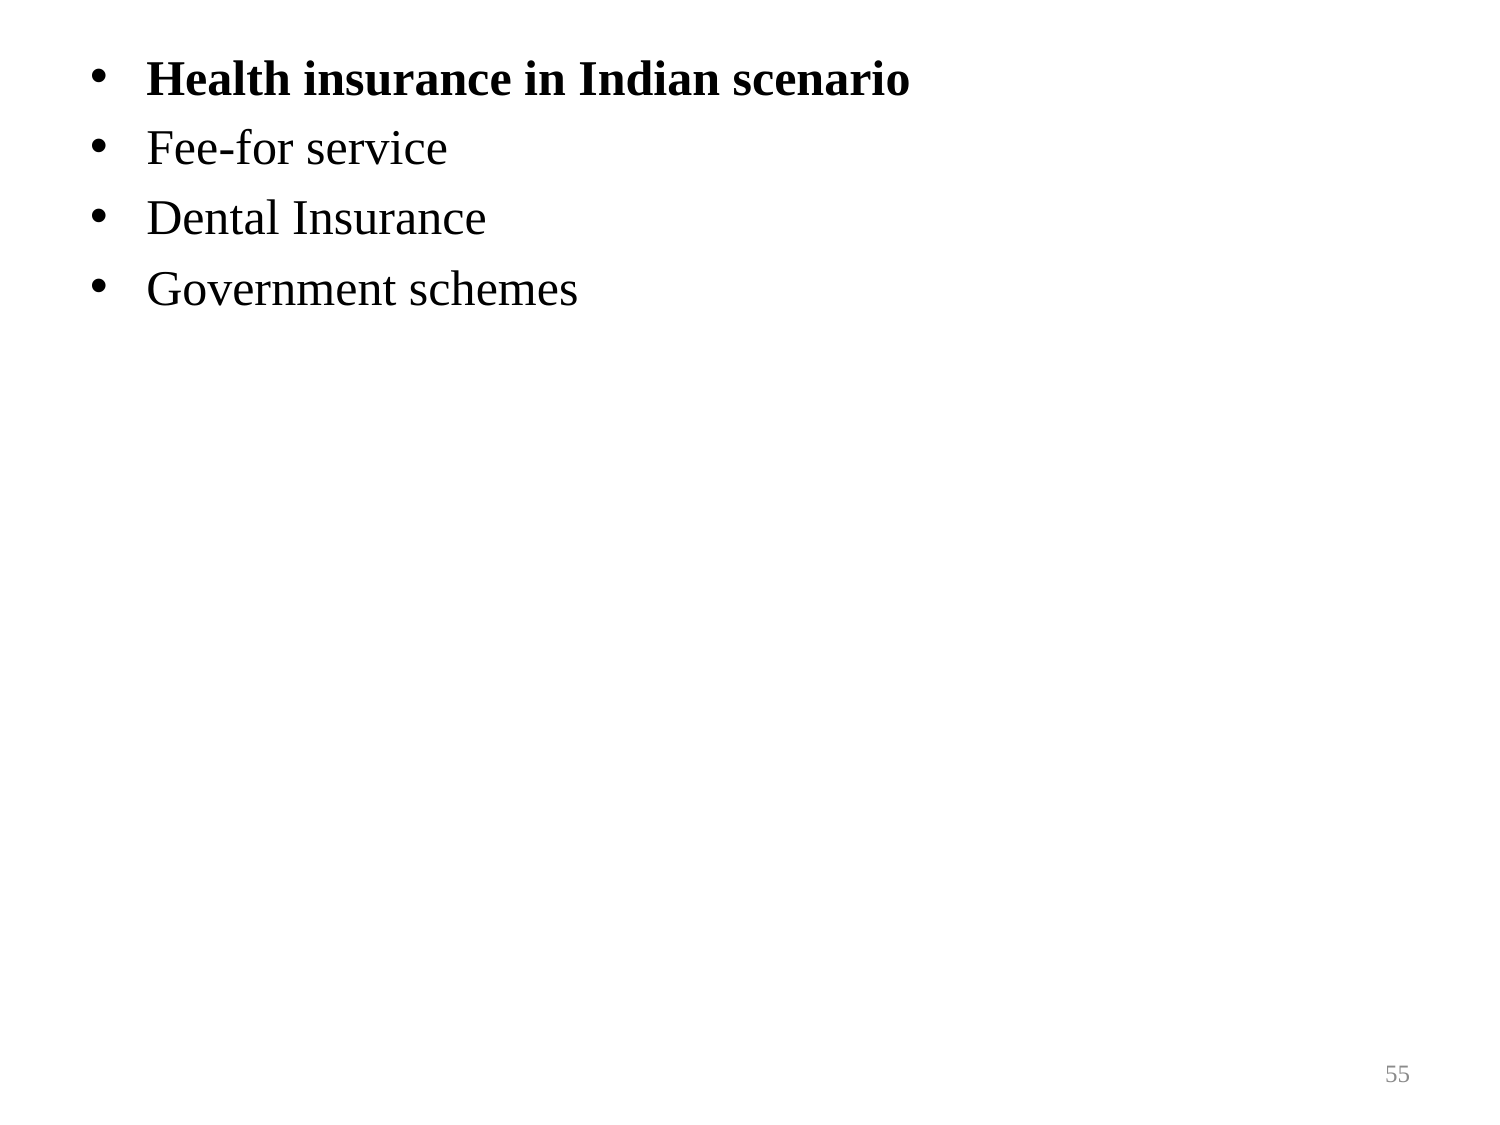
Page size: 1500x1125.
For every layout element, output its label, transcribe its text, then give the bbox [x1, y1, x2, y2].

slide_number 55 [1074, 1042, 1425, 1103]
list Health insurance in Indian scenario Fee-for service Dental Insurance Government schemes [75, 37, 1425, 1005]
